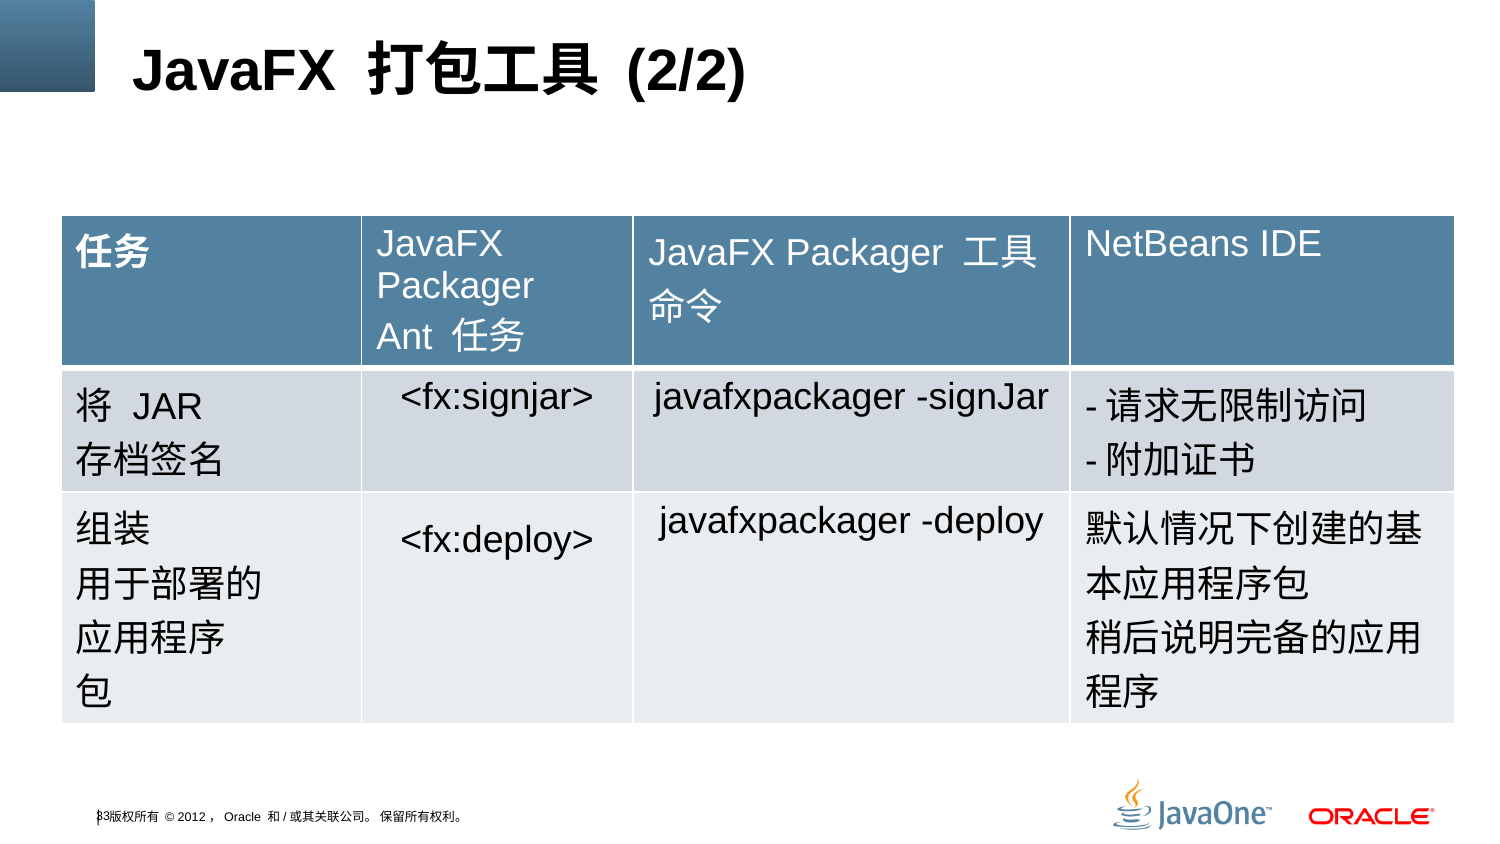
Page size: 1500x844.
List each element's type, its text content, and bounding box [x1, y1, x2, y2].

picture [1096, 761, 1288, 844]
table_cell javafxpackager -signJar [634, 371, 1069, 491]
table_header JavaFX Packager Ant 任务 [362, 216, 632, 365]
table_header 任务 [62, 216, 361, 365]
table_header NetBeans IDE [1071, 216, 1454, 365]
table_cell <fx:signjar> [362, 371, 632, 491]
table_header JavaFX Packager 工具命令 [634, 216, 1069, 365]
table_cell -请求无限制访问 -附加证书 [1071, 371, 1454, 491]
title JavaFX 打包工具 (2/2) [131, 40, 1483, 108]
table_cell <fx:deploy> [362, 493, 632, 723]
table_cell 将 JAR 存档签名 [62, 371, 361, 491]
table_cell javafxpackager -deploy [634, 493, 1069, 723]
picture [1293, 792, 1445, 840]
table_cell 默认情况下创建的基本应用程序包 稍后说明完备的应用程序 [1071, 493, 1454, 723]
table_cell 组装 用于部署的 应用程序 包 [62, 493, 361, 723]
